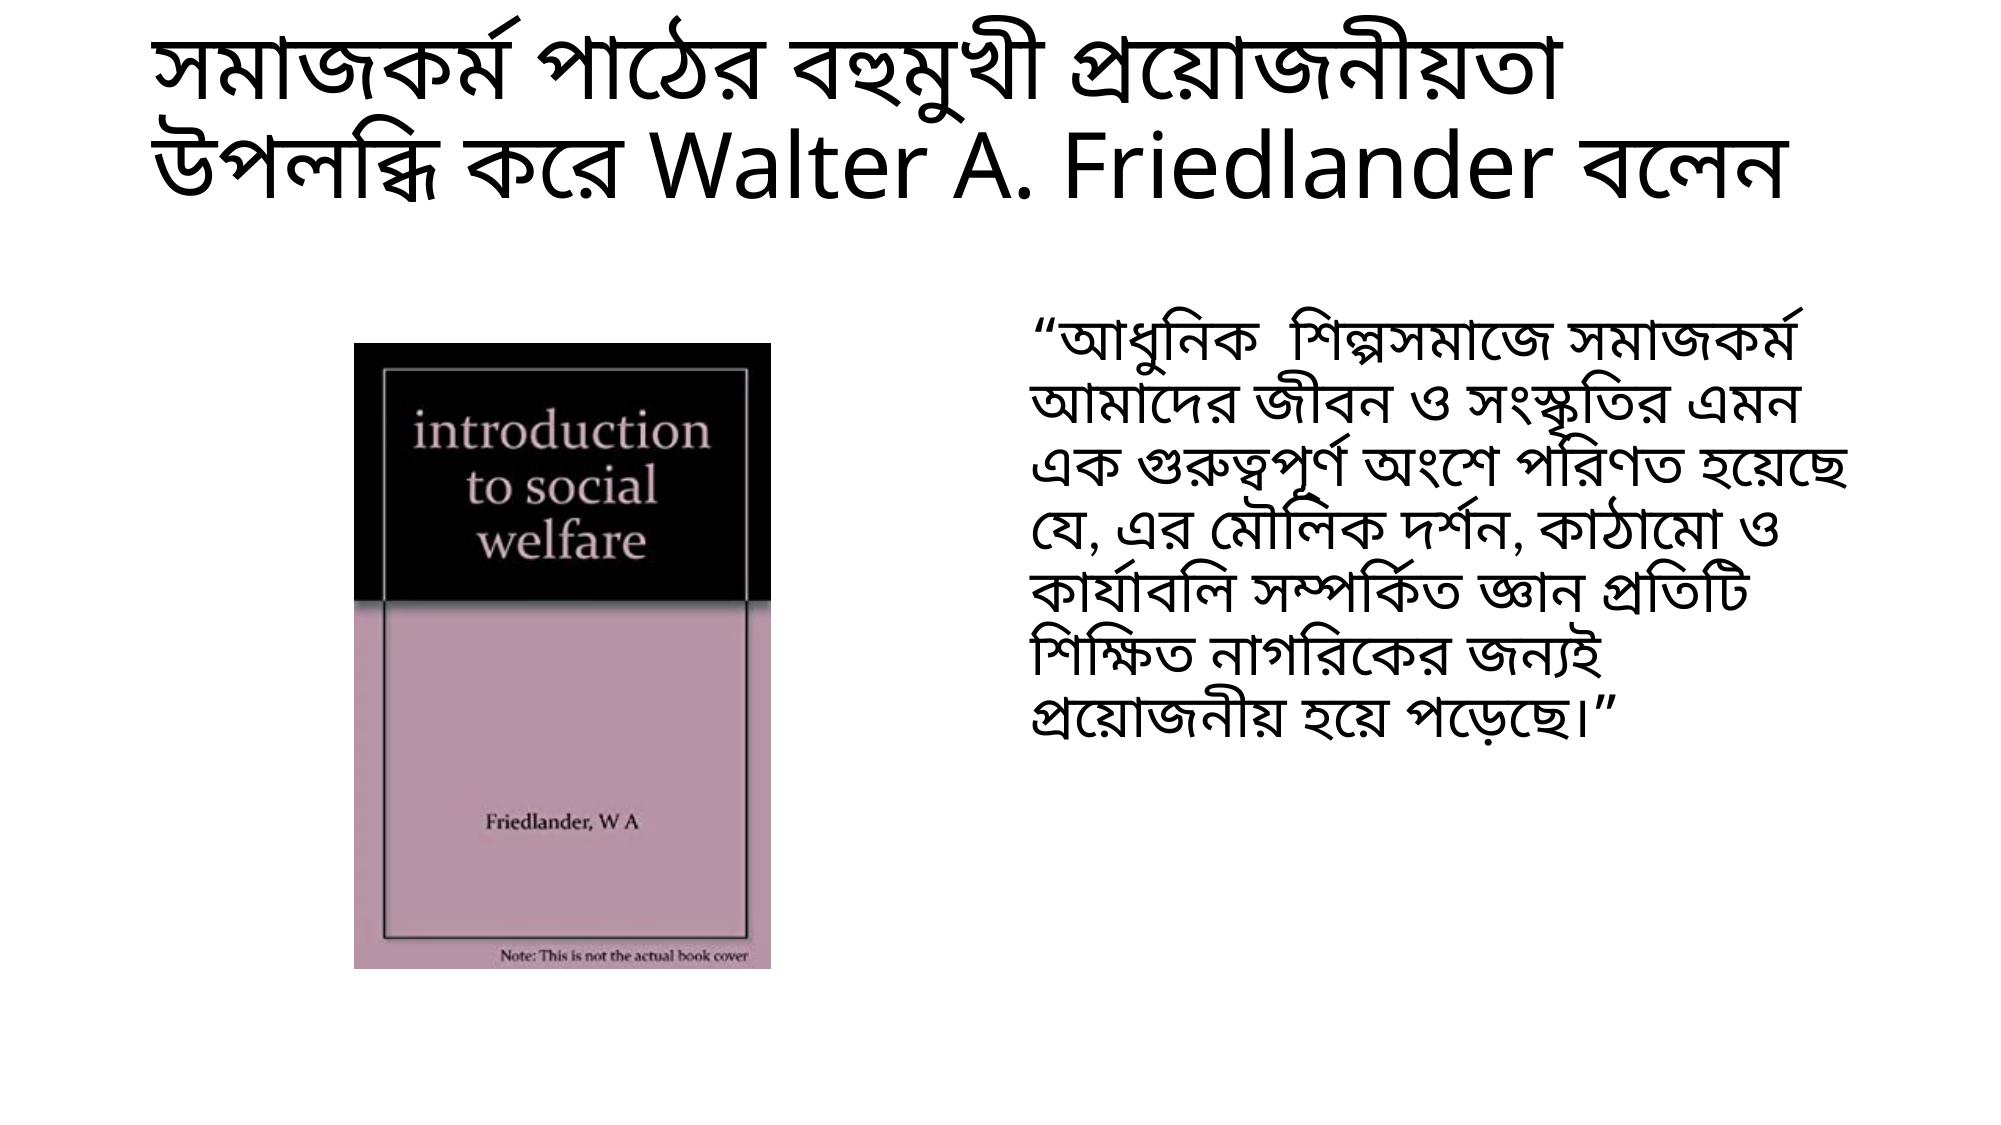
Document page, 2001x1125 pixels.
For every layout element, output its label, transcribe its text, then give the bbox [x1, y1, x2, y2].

list “আধুনিক শিল্পসমাজে সমাজকর্ম আমাদের জীবন ও সংস্কৃতির এমন এক গুরুত্বপূর্ণ অংশে পরিণত হয়েছে যে, এর মৌলিক দর্শন, কাঠামো ও কার্যাবলি সম্পর্কিত জ্ঞান প্রতিটি শিক্ষিত নাগরিকের জন্যই প্রয়োজনীয় হয়ে পড়েছে।” [1015, 302, 1866, 1017]
title সমাজকর্ম পাঠের বহুমুখী প্রয়োজনীয়তা উপলব্ধি করে Walter A. Friedlander বলেন [137, 59, 1863, 278]
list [354, 343, 771, 969]
